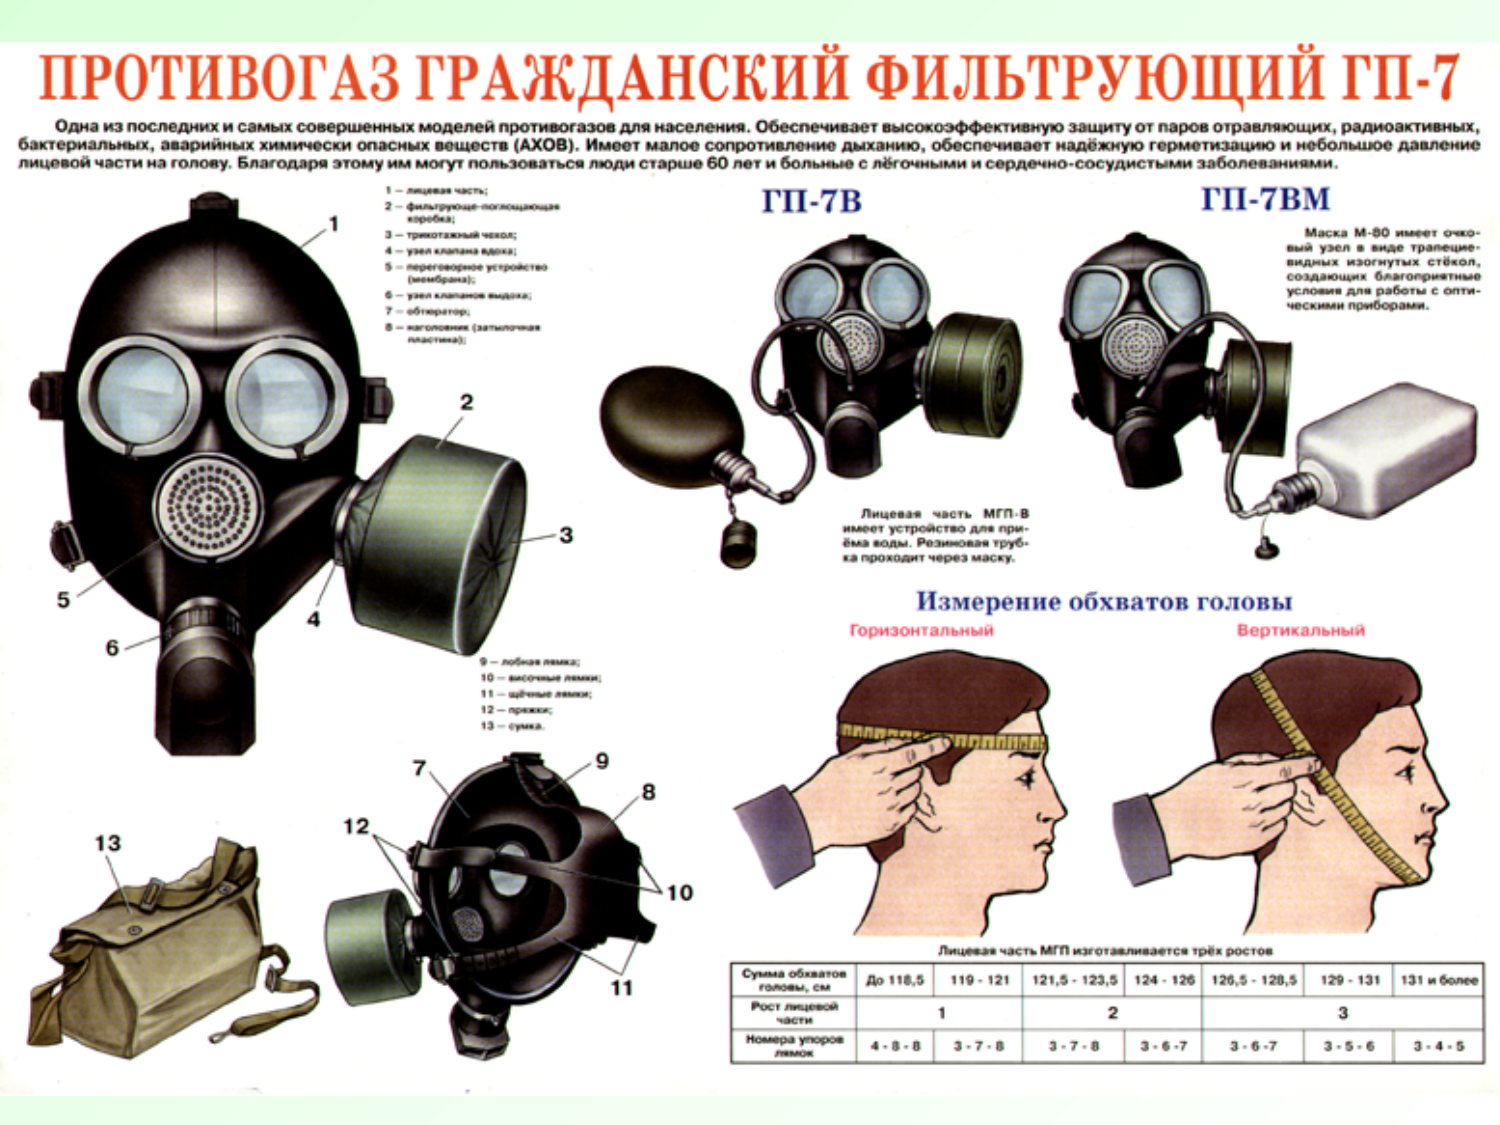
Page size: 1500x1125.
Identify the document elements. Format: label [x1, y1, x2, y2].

text_box [0, 42, 1500, 1097]
